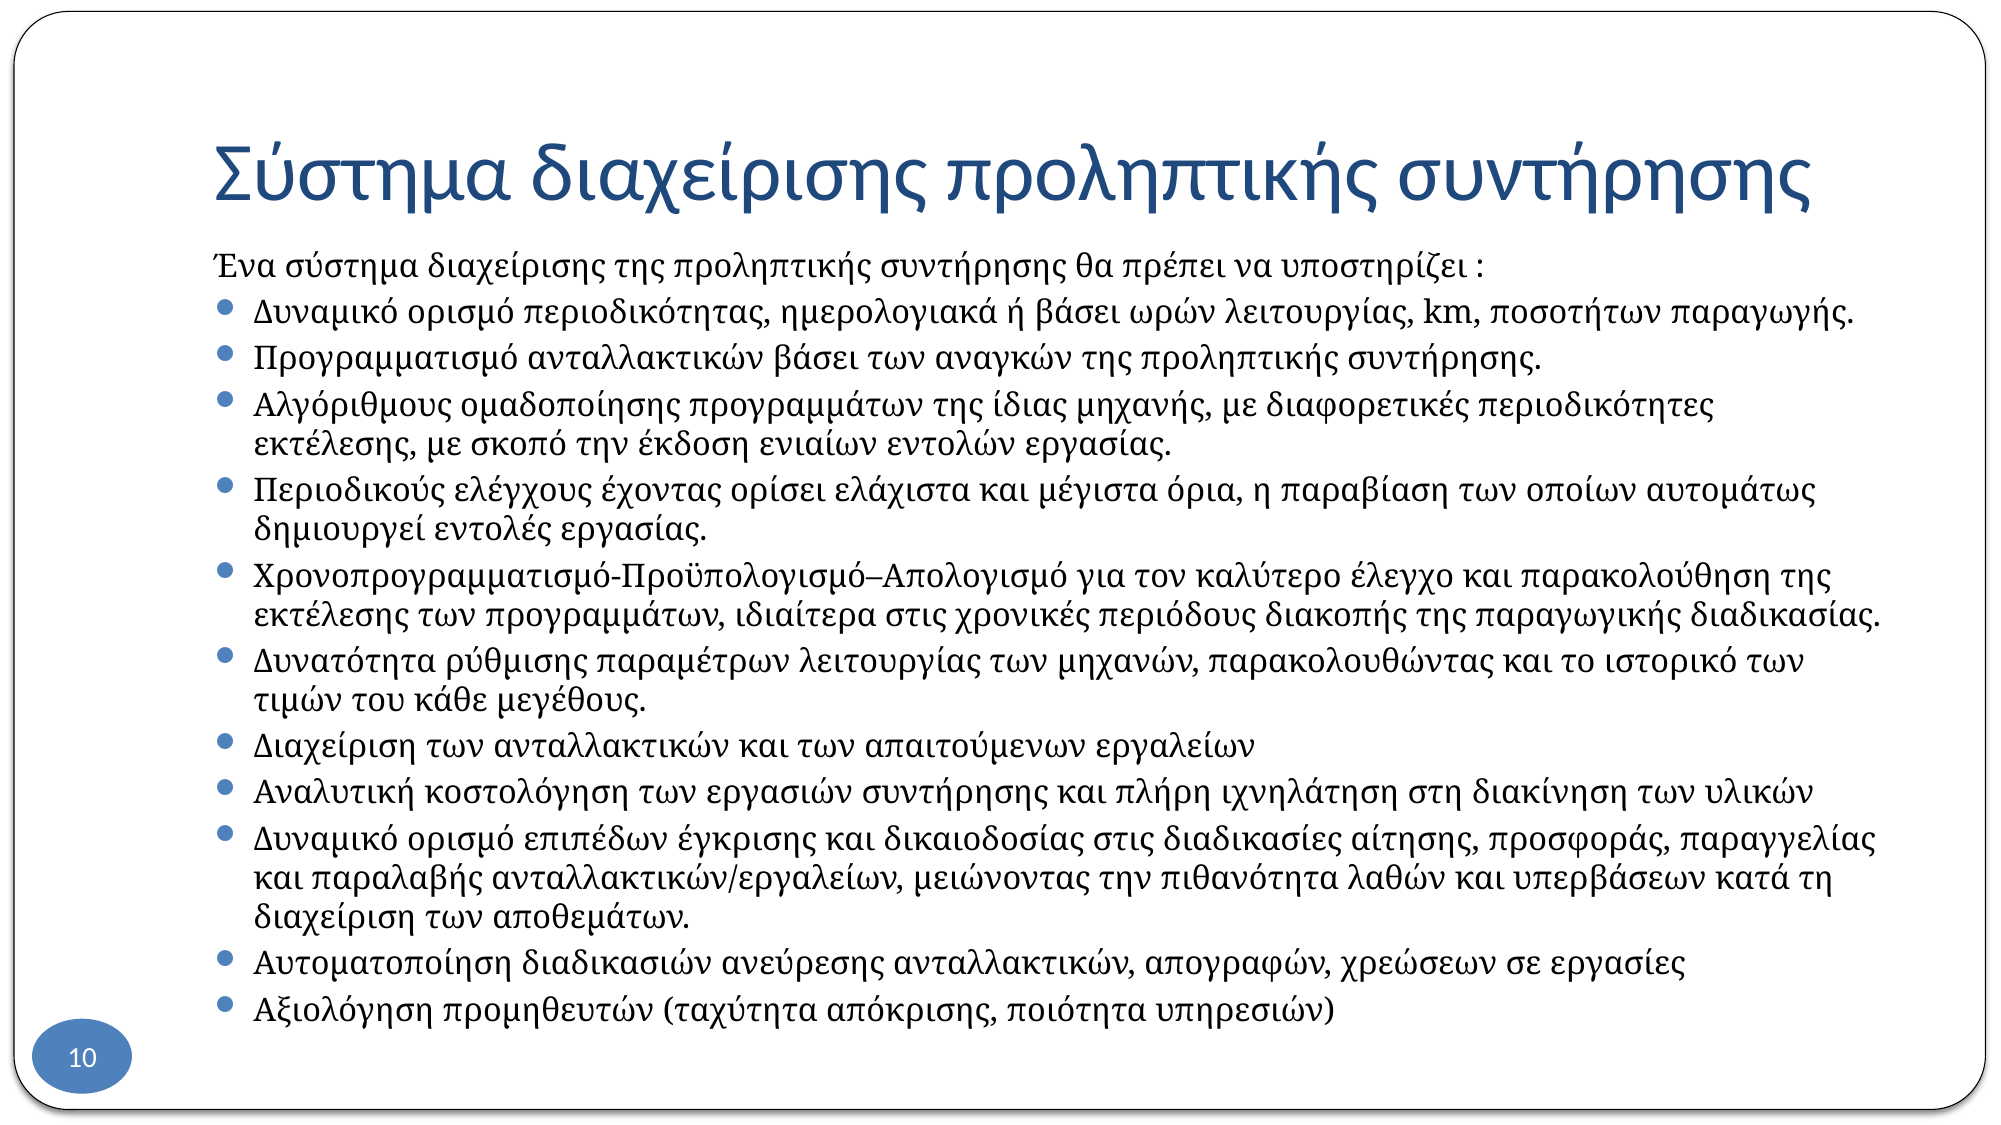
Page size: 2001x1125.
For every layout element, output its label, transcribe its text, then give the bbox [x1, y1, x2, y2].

slide_number 10 [32, 1018, 132, 1094]
list Ένα σύστημα διαχείρισης της προληπτικής συντήρησης θα πρέπει να υποστηρίζει : Δυναμικό ορισμό περιοδικότητας, ημερολογιακά ή βάσει ωρών λειτουργίας, km, ποσοτήτων παραγωγής. Προγραμματισμό ανταλλακτικών βάσει των αναγκών της προληπτικής συντήρησης. Αλγόριθμους ομαδοποίησης προγραμμάτων της ίδιας μηχανής, με διαφορετικές περιοδικότητες εκτέλεσης, με σκοπό την έκδοση ενιαίων εντολών εργασίας. Περιοδικούς ελέγχους έχοντας ορίσει ελάχιστα και μέγιστα όρια, η παραβίαση των οποίων αυτομάτως δημιουργεί εντολές εργασίας. Χρονοπρογραμματισμό-Προϋπολογισμό–Απολογισμό για τον καλύτερο έλεγχο και παρακολούθηση της εκτέλεσης των προγραμμάτων, ιδιαίτερα στις χρονικές περιόδους διακοπής της παραγωγικής διαδικασίας. Δυνατότητα ρύθμισης παραμέτρων λειτουργίας των μηχανών, παρακολουθώντας και το ιστορικό των τιμών του κάθε μεγέθους. Διαχείριση των ανταλλακτικών και των απαιτούμενων εργαλείων Αναλυτική κοστολόγηση των εργασιών συντήρησης και πλήρη ιχνηλάτηση στη διακίνηση των υλικών Δυναμικό ορισμό επιπέδων έγκρισης και δικαιοδοσίας στις διαδικασίες αίτησης, προσφοράς, παραγγελίας και παραλαβής ανταλλακτικών/εργαλείων, μειώνοντας την πιθανότητα λαθών και υπερβάσεων κατά τη διαχείριση των αποθεμάτων. Αυτοματοποίηση διαδικασιών ανεύρεσης ανταλλακτικών, απογραφών, χρεώσεων σε εργασίες Αξιολόγηση προμηθευτών (ταχύτητα απόκρισης, ποιότητα υπηρεσιών) [200, 237, 1900, 1125]
title Σύστημα διαχείρισης προληπτικής συντήρησης [200, 45, 1900, 233]
